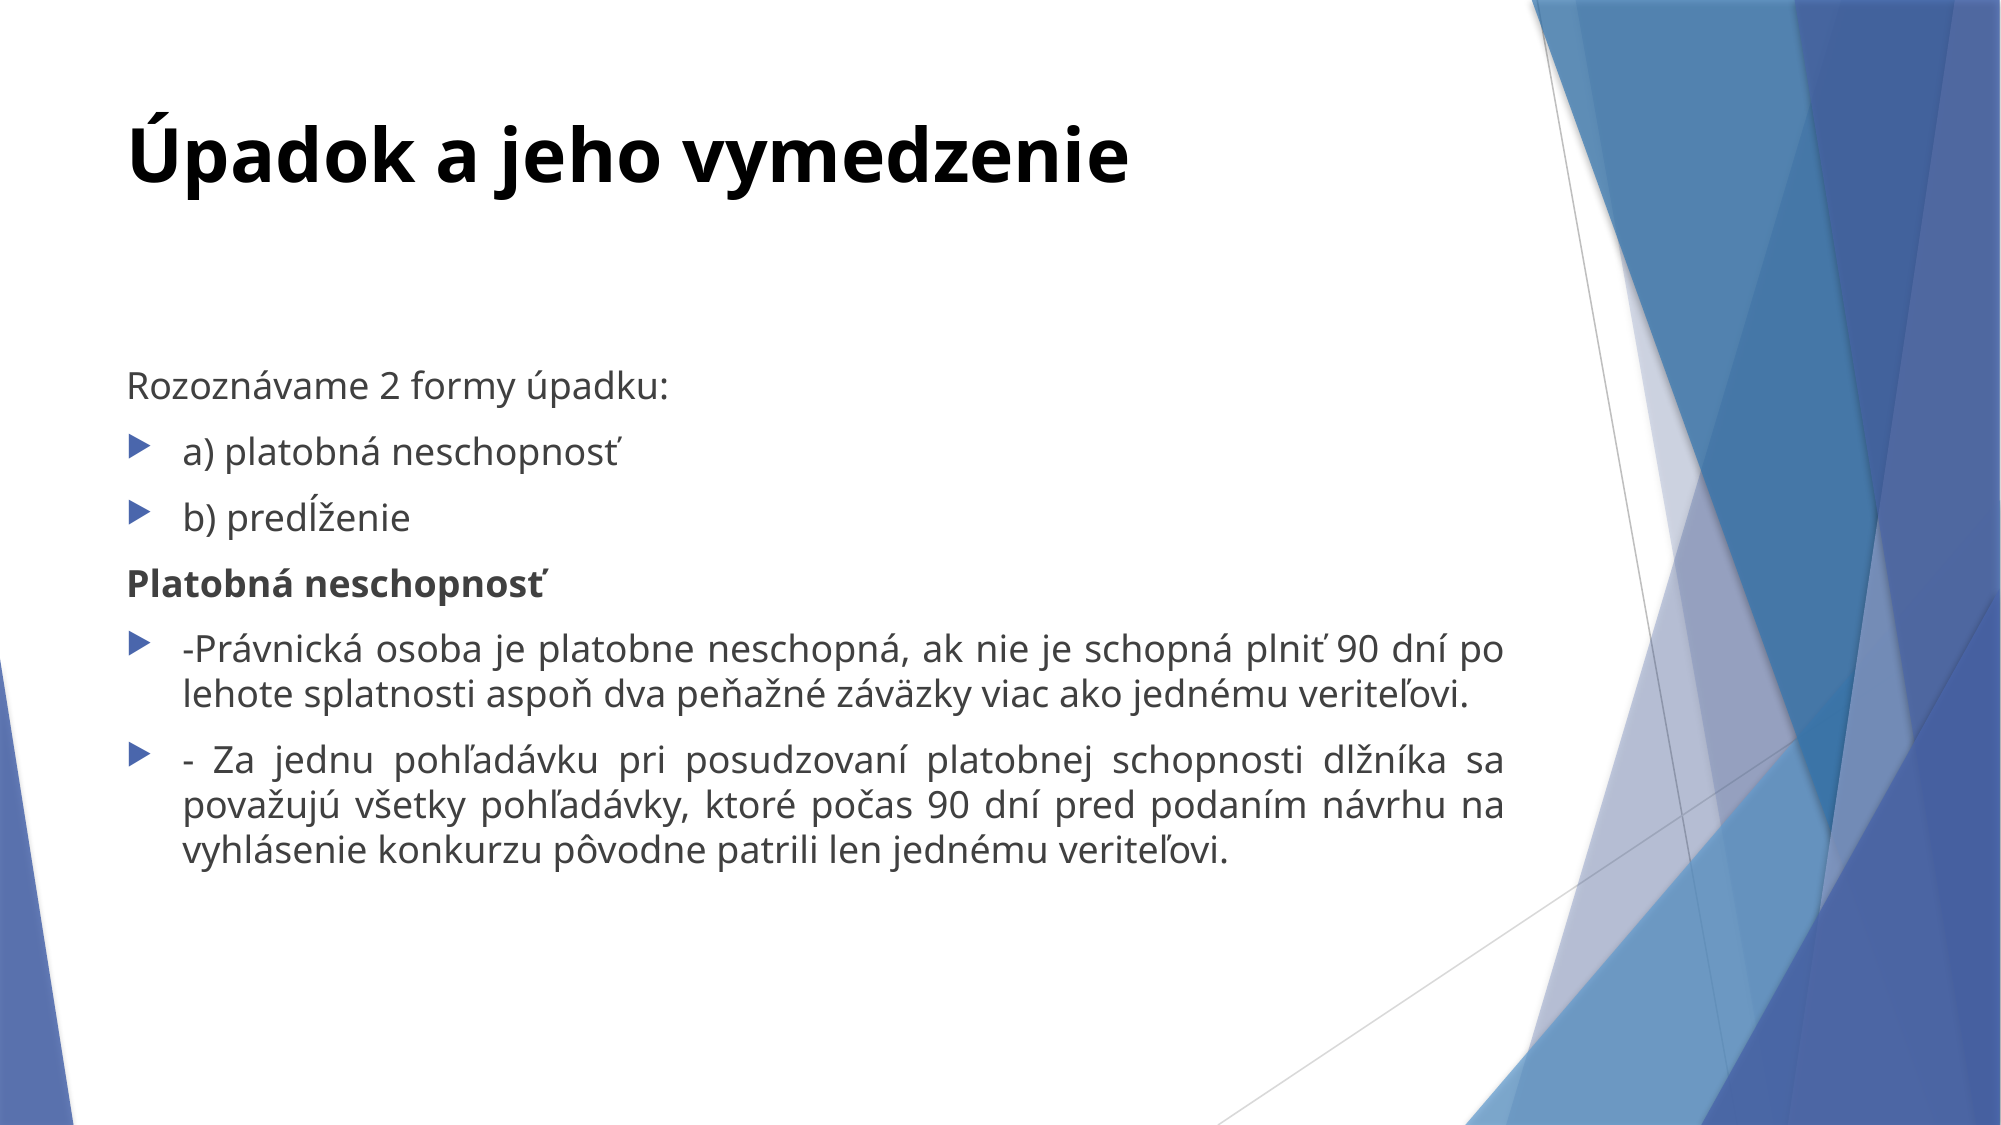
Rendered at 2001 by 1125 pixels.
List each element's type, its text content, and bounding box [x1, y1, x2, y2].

title Úpadok a jeho vymedzenie [111, 99, 1522, 317]
list Rozoznávame 2 formy úpadku: a) platobná neschopnosť b) predĺženie Platobná neschopnosť -Právnická osoba je platobne neschopná, ak nie je schopná plniť 90 dní po lehote splatnosti aspoň dva peňažné záväzky viac ako jednému veriteľovi. - Za jednu pohľadávku pri posudzovaní platobnej schopnosti dlžníka sa považujú všetky pohľadávky, ktoré počas 90 dní pred podaním návrhu na vyhlásenie konkurzu pôvodne patrili len jednému veriteľovi. [111, 354, 1522, 992]
